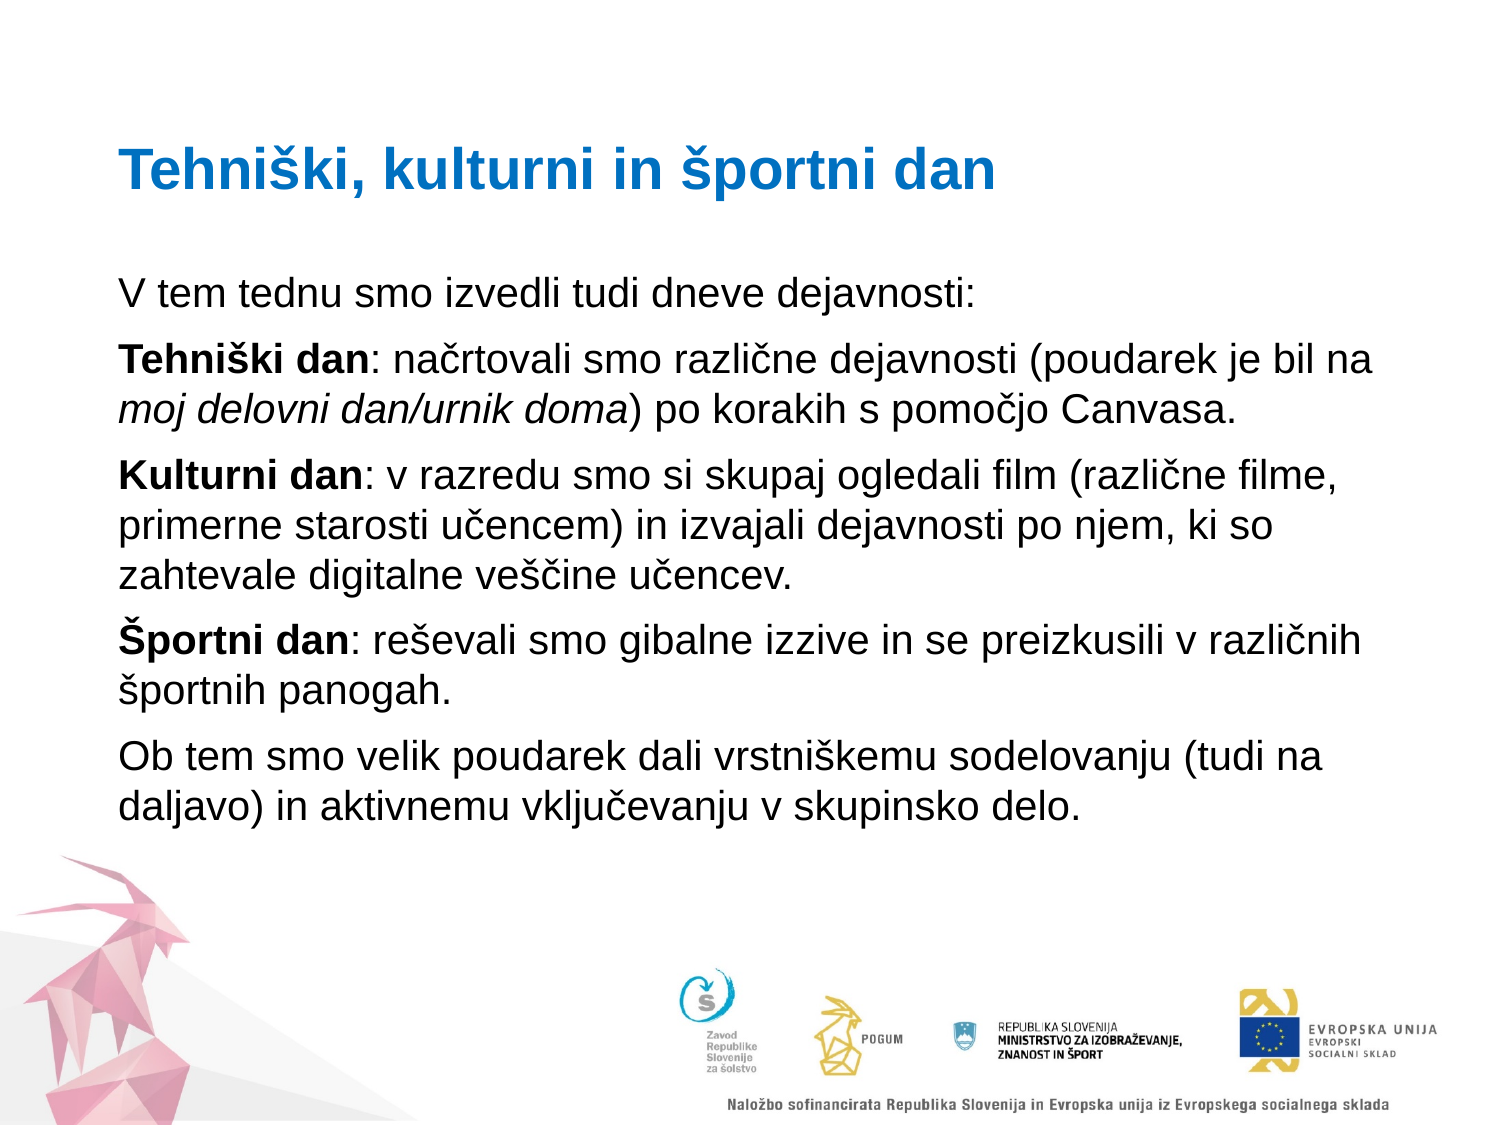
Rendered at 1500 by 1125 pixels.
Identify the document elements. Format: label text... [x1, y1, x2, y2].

list V tem tednu smo izvedli tudi dneve dejavnosti: Tehniški dan: načrtovali smo različne dejavnosti (poudarek je bil na moj delovni dan/urnik doma) po korakih s pomočjo Canvasa. Kulturni dan: v razredu smo si skupaj ogledali film (različne filme, primerne starosti učencem) in izvajali dejavnosti po njem, ki so zahtevale digitalne veščine učencev. Športni dan: reševali smo gibalne izzive in se preizkusili v različnih športnih panogah. Ob tem smo velik poudarek dali vrstniškemu sodelovanju (tudi na daljavo) in aktivnemu vključevanju v skupinsko delo. [103, 258, 1397, 883]
picture [0, 0, 1500, 1125]
title Tehniški, kulturni in športni dan [103, 59, 1397, 210]
